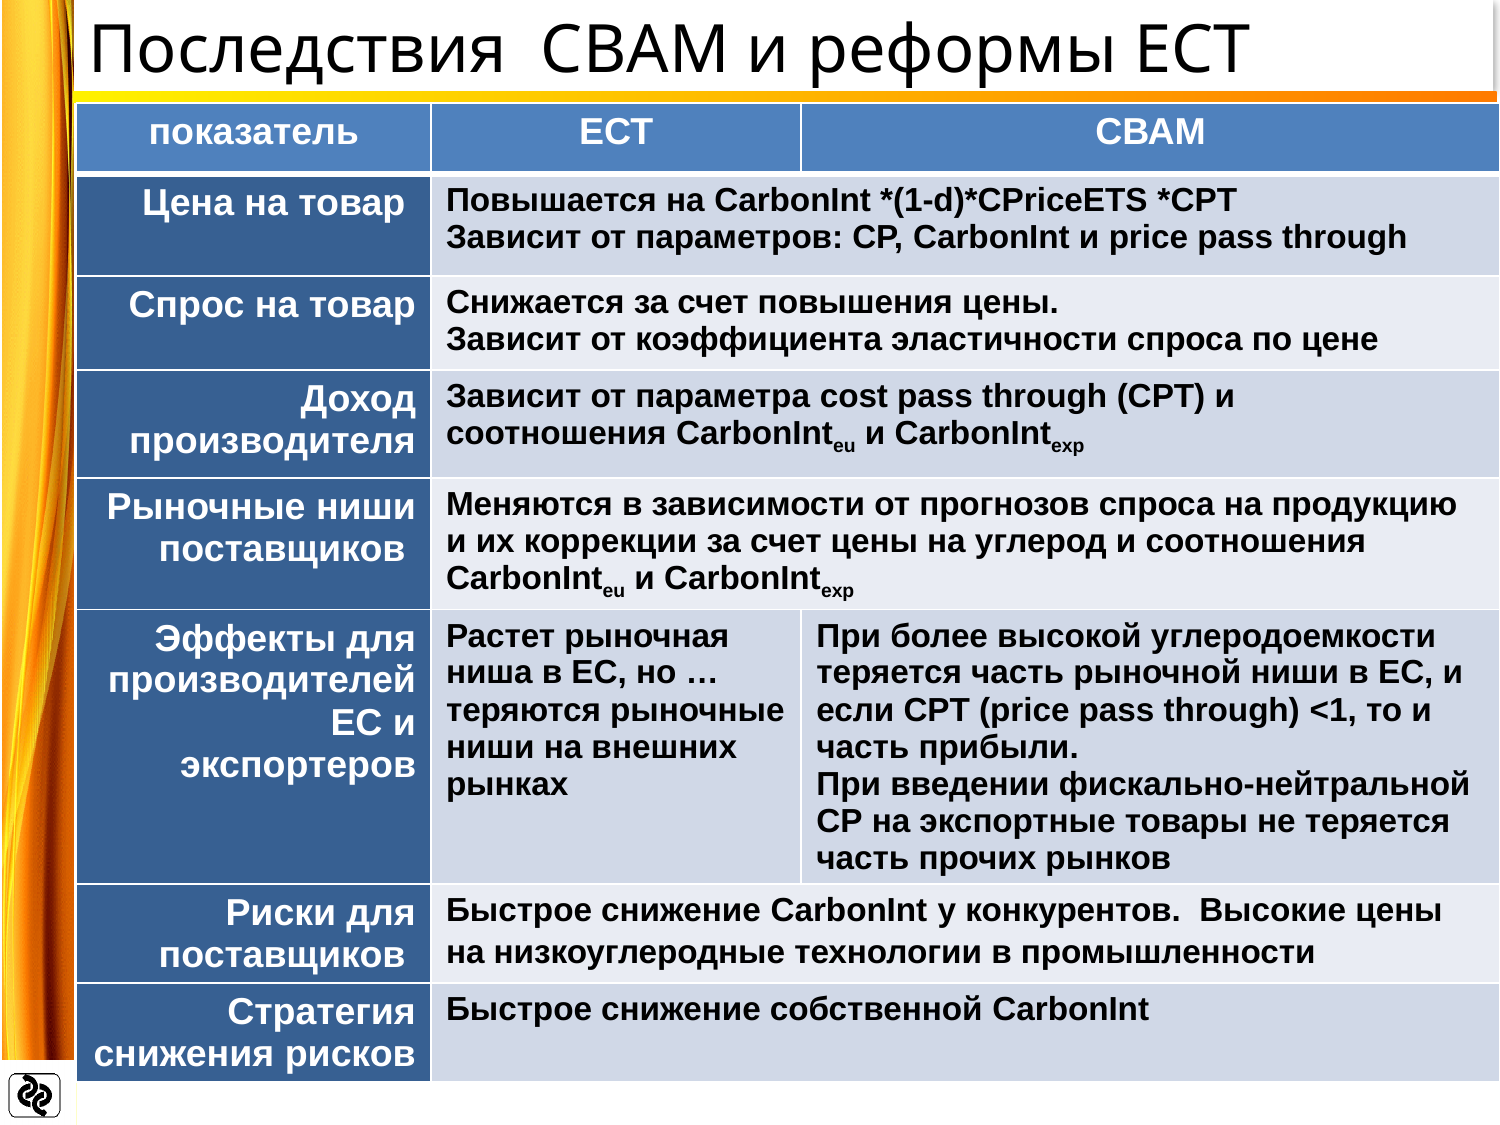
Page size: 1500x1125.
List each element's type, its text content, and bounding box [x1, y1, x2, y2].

table_cell Рыночные ниши поставщиков [79, 479, 430, 609]
table_cell Меняются в зависимости от прогнозов спроса на продукцию и их коррекции за счет цены на углерод и соотношения CarbonInteu и CarbonIntexp [432, 479, 1499, 609]
table_header СВАМ [802, 104, 1499, 171]
table_cell Спрос на товар [79, 277, 430, 369]
table_cell Цена на товар [79, 177, 430, 275]
table_cell При более высокой углеродоемкости теряется часть рыночной ниши в ЕС, и если CPT (price pass through) <1, то и часть прибыли. При введении фискально-нейтральной СР на экспортные товары не теряется часть прочих рынков [802, 610, 1499, 883]
table_header ЕСТ [432, 104, 800, 171]
text_box [79, 89, 1499, 102]
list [0, 1060, 77, 1125]
table_cell Растет рыночная ниша в ЕС, но … теряются рыночные ниши на внешних рынках [432, 610, 800, 883]
table_cell Эффекты для производителей ЕС и экспортеров [79, 610, 430, 883]
table_cell Повышается на CarbonInt *(1-d)*CPriceETS *СPT Зависит от параметров: СР, CarbonInt и price pass through [432, 177, 1499, 275]
table_cell Риски для поставщиков [79, 885, 430, 982]
table_cell Стратегия снижения рисков [79, 984, 430, 1081]
table_header показатель [79, 104, 430, 171]
table_cell Быстрое снижение CarbonInt у конкурентов. Высокие цены на низкоуглеродные технологии в промышленности [432, 885, 1499, 982]
picture [2, 0, 74, 1060]
table_cell Доход производителя [79, 371, 430, 477]
table_cell Быстрое снижение собственной CarbonInt [432, 984, 1499, 1081]
table_cell Снижается за счет повышения цены. Зависит от коэффициента эластичности спроса по цене [432, 277, 1499, 369]
title Последствия СВАМ и реформы ЕСТ [76, 0, 1494, 89]
table_cell Зависит от параметра cost pass through (CPT) и соотношения CarbonInteu и CarbonIntexp [432, 371, 1499, 477]
